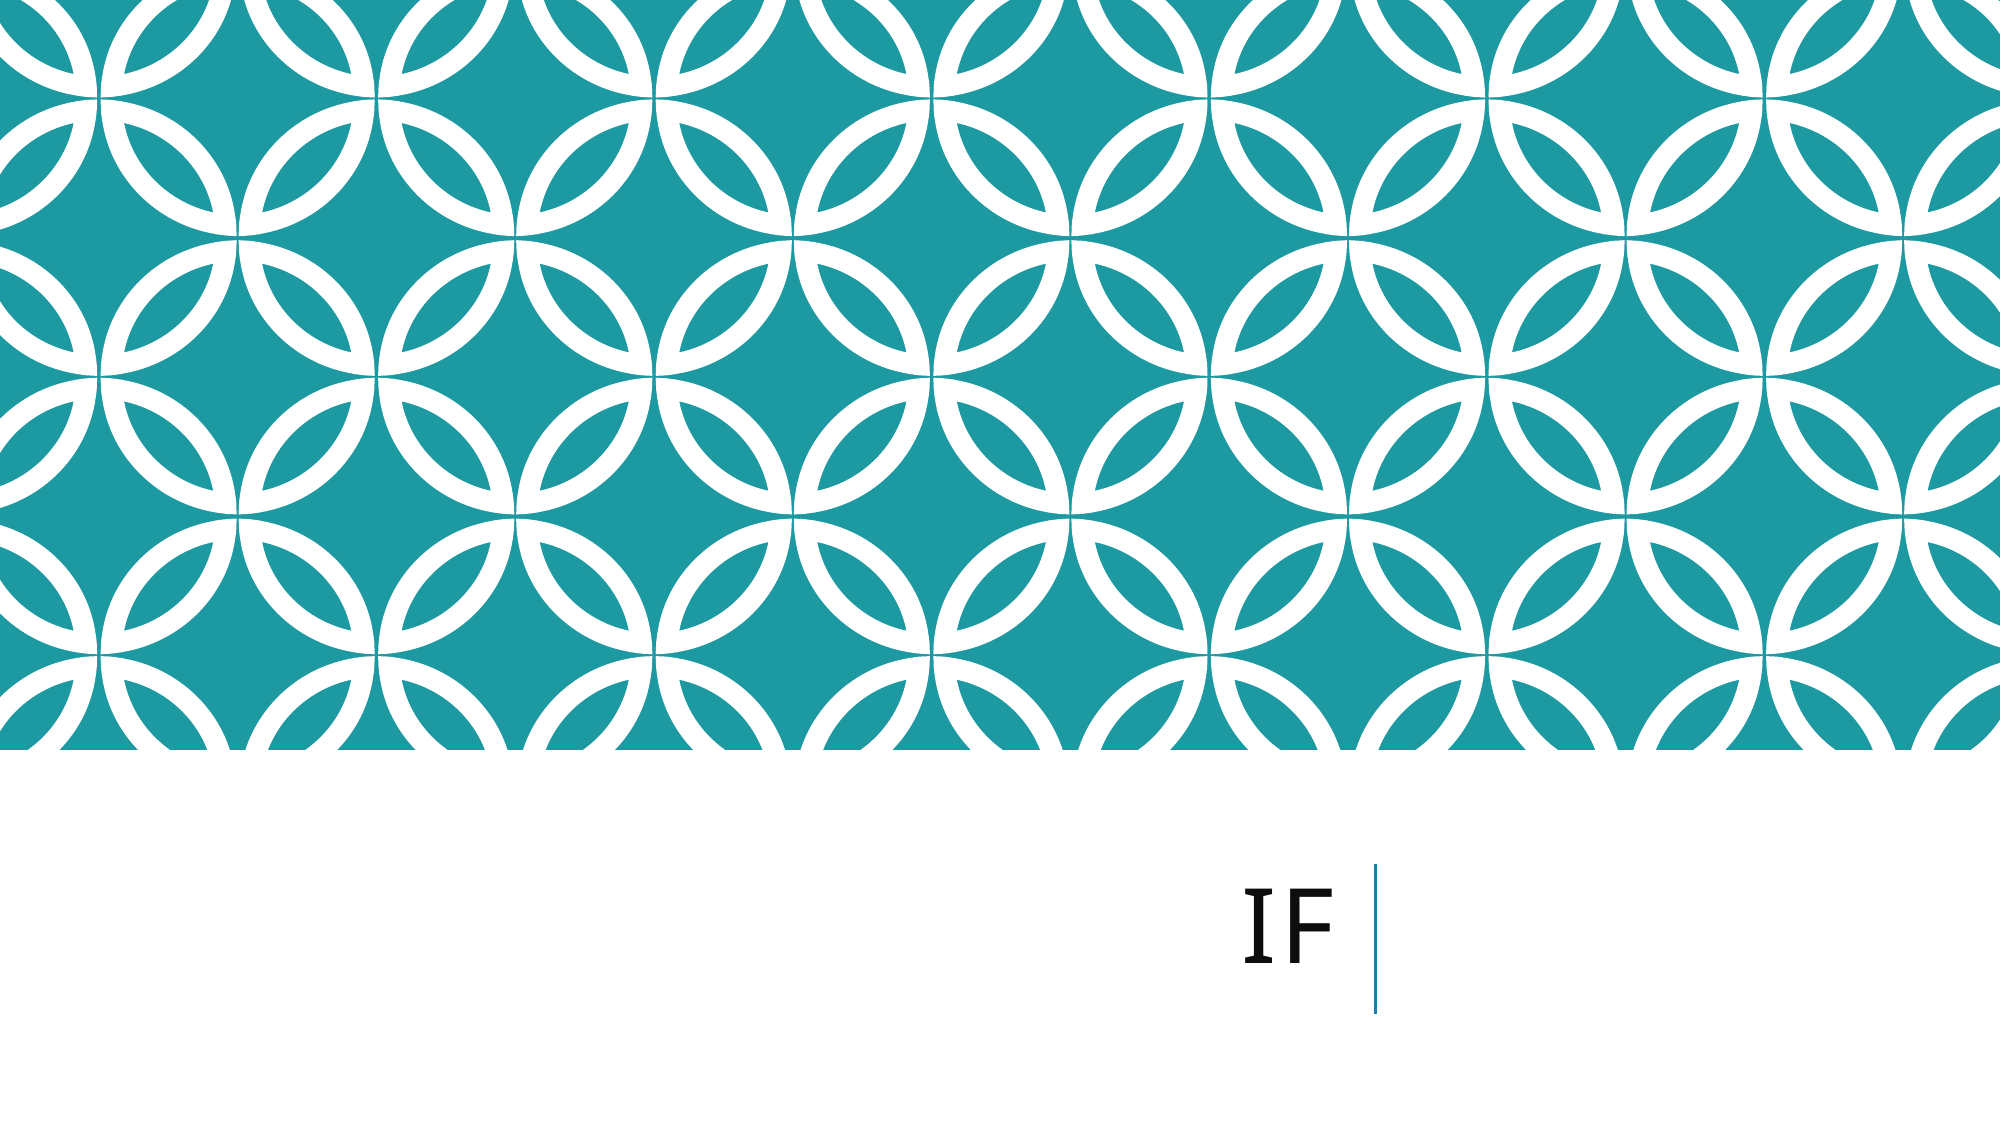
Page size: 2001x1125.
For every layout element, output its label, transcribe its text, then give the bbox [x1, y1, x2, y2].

title IF [75, 813, 1350, 1054]
